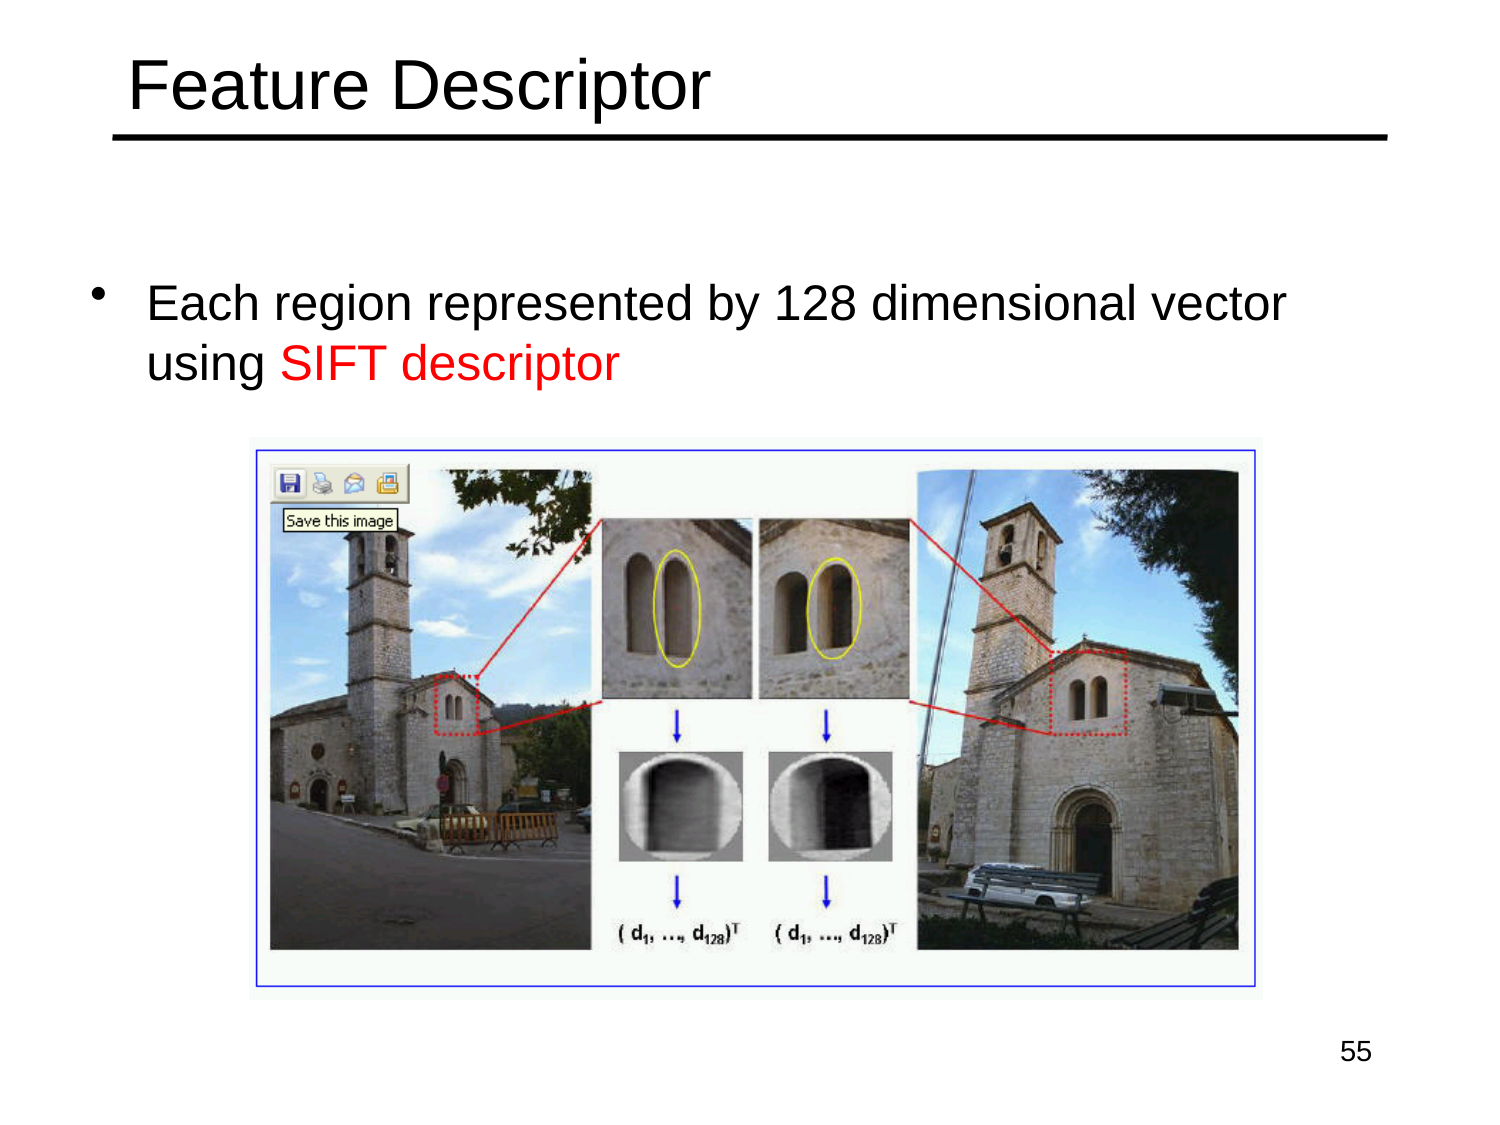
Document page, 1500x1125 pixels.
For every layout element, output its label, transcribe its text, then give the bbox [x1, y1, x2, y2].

slide_number 55 [1074, 1024, 1388, 1101]
list Each region represented by 128 dimensional vector using SIFT descriptor [75, 262, 1413, 425]
title Feature Descriptor [112, 12, 1388, 150]
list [249, 437, 1263, 1000]
